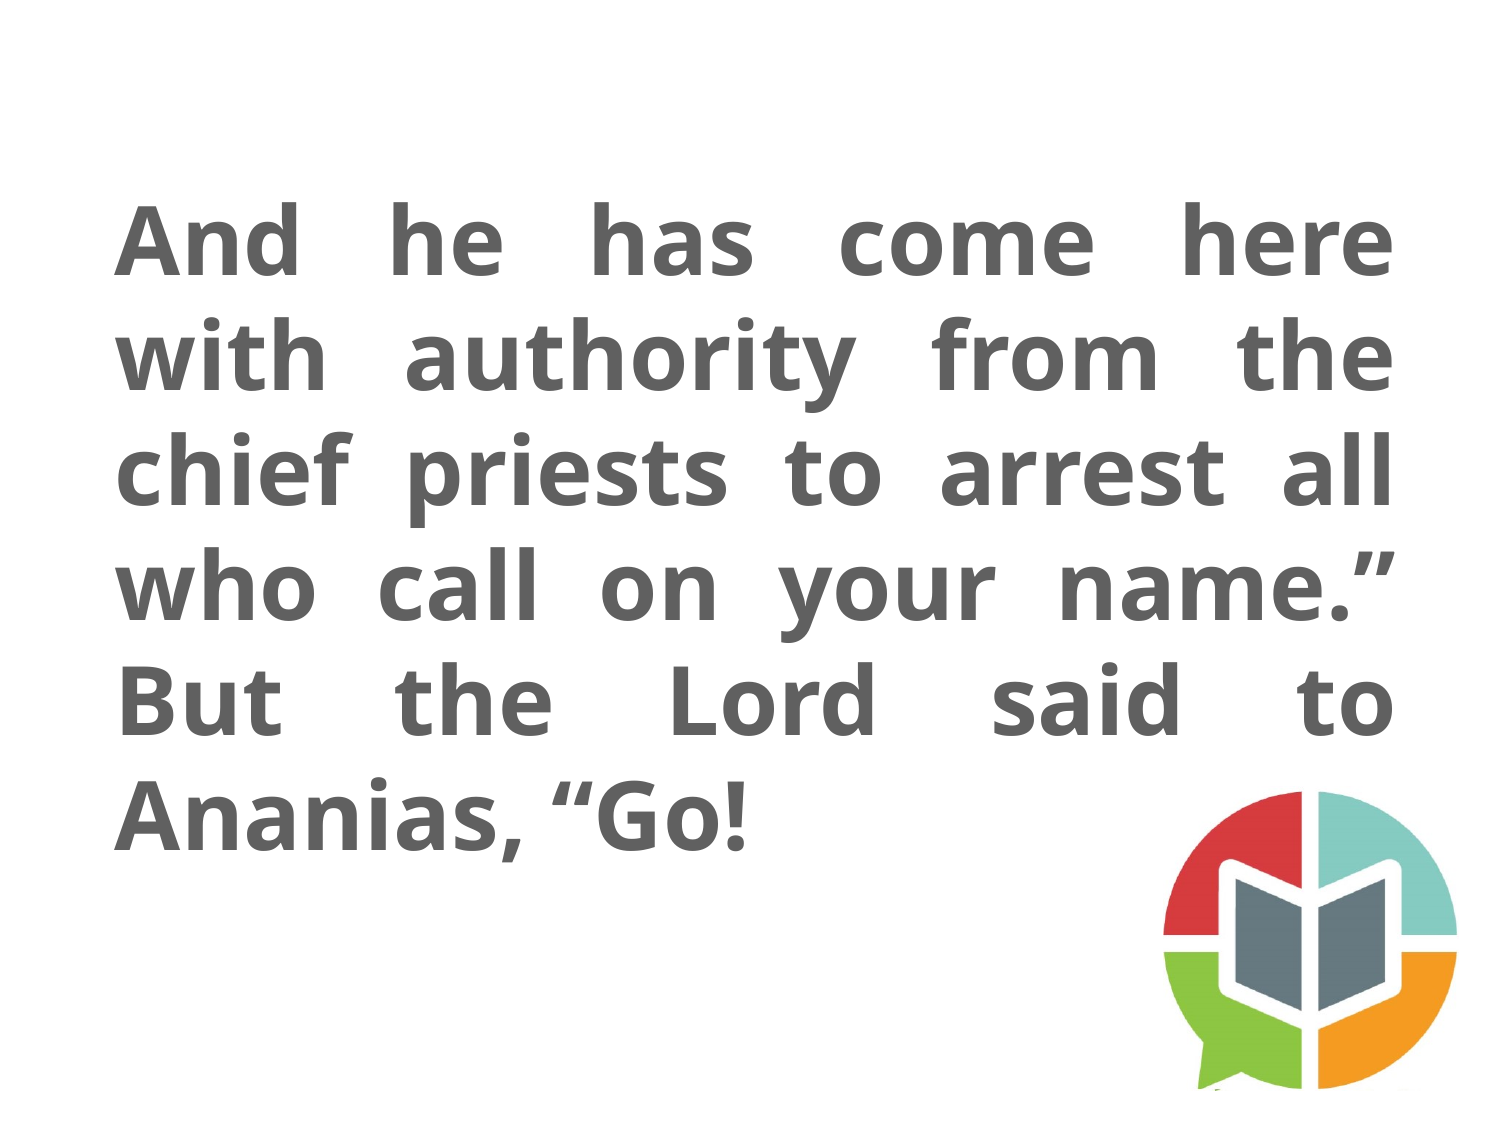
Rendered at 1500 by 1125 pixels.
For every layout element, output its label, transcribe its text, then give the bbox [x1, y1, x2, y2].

picture [1163, 786, 1459, 1091]
text_box And he has come here with authority from the chief priests to arrest all who call on your name.” But the Lord said to Ananias, “Go! [100, 172, 1412, 878]
